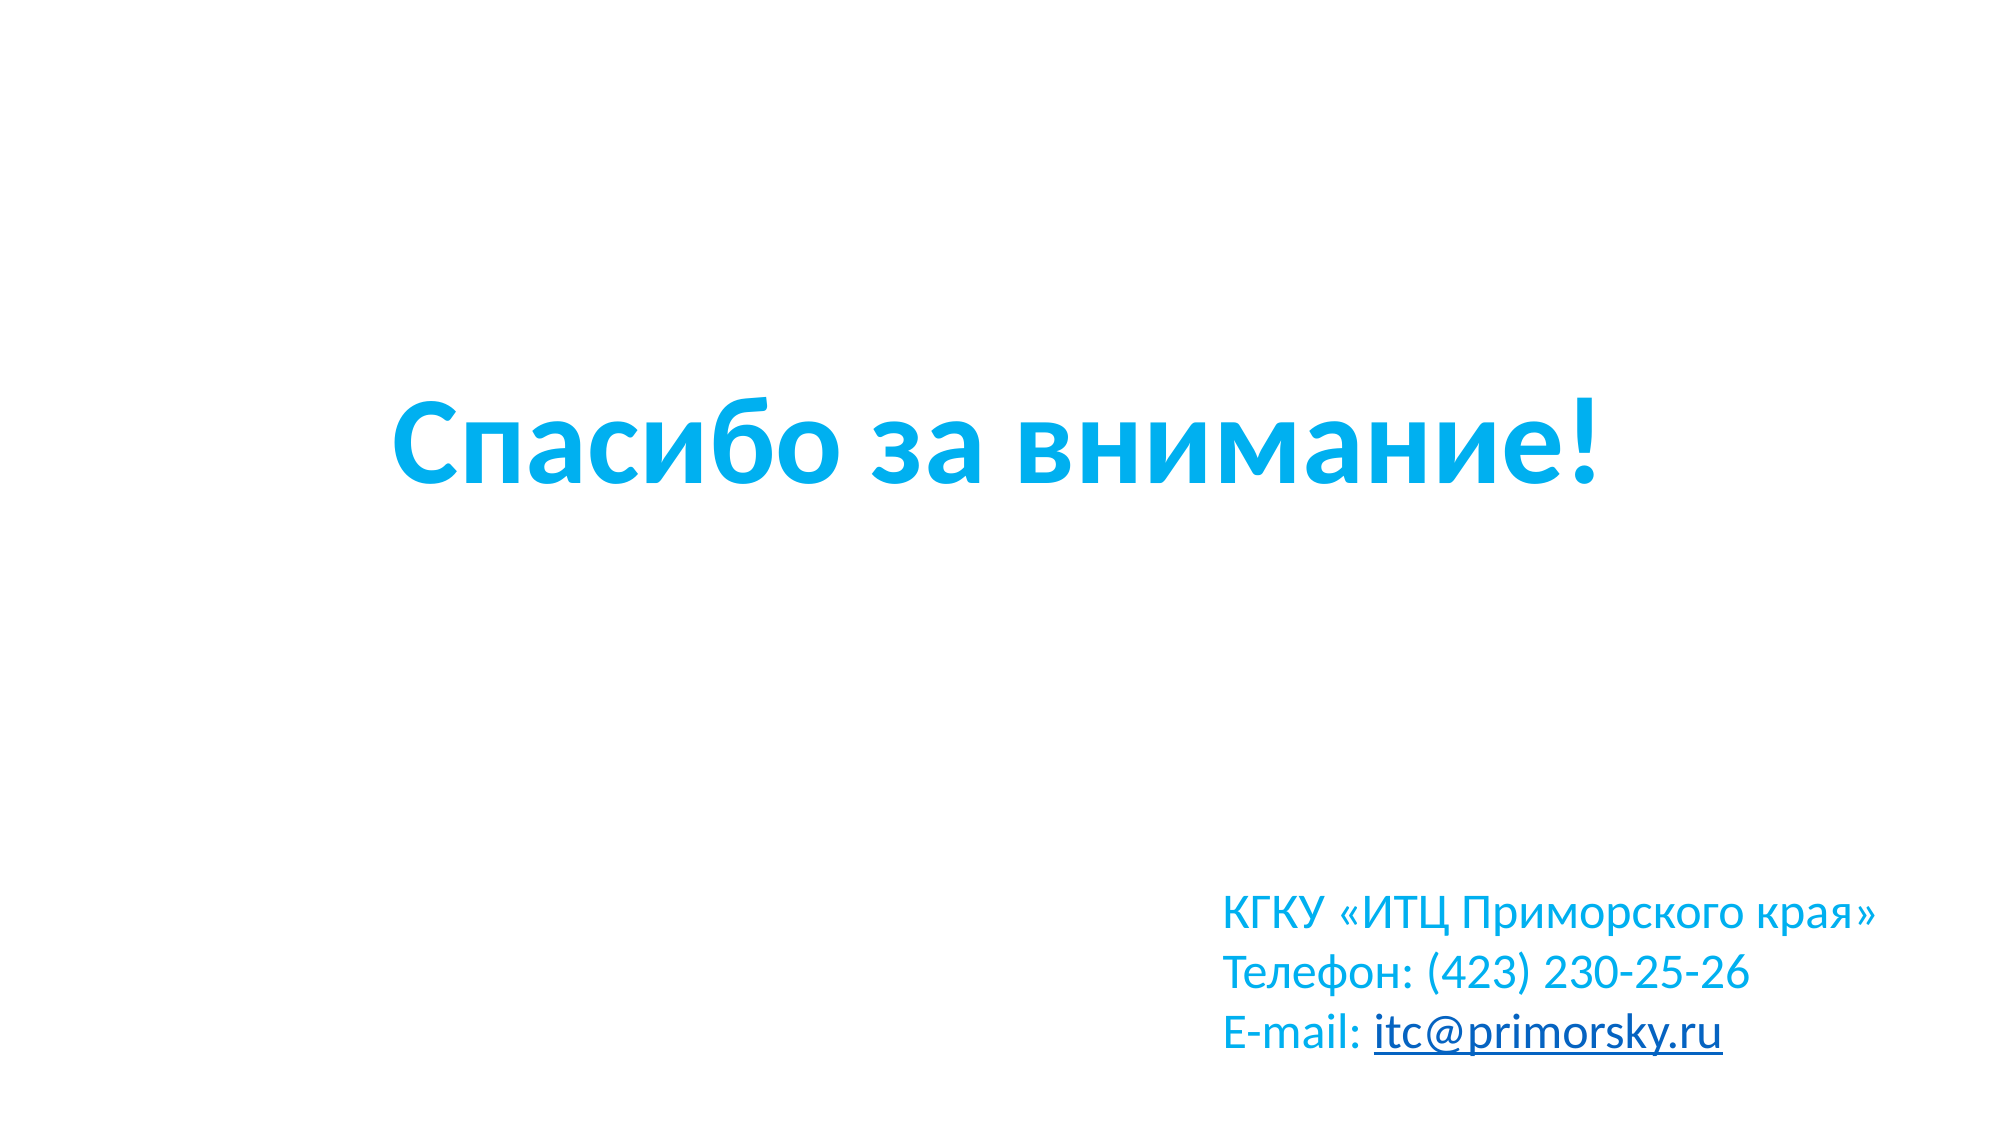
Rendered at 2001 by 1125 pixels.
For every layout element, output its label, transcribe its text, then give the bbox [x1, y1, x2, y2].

text_box Спасибо за внимание! [378, 350, 1622, 516]
text_box КГКУ «ИТЦ Приморского края» Телефон: (423) 230-25-26 E-mail: itc@primorsky.ru [1222, 878, 2000, 1059]
